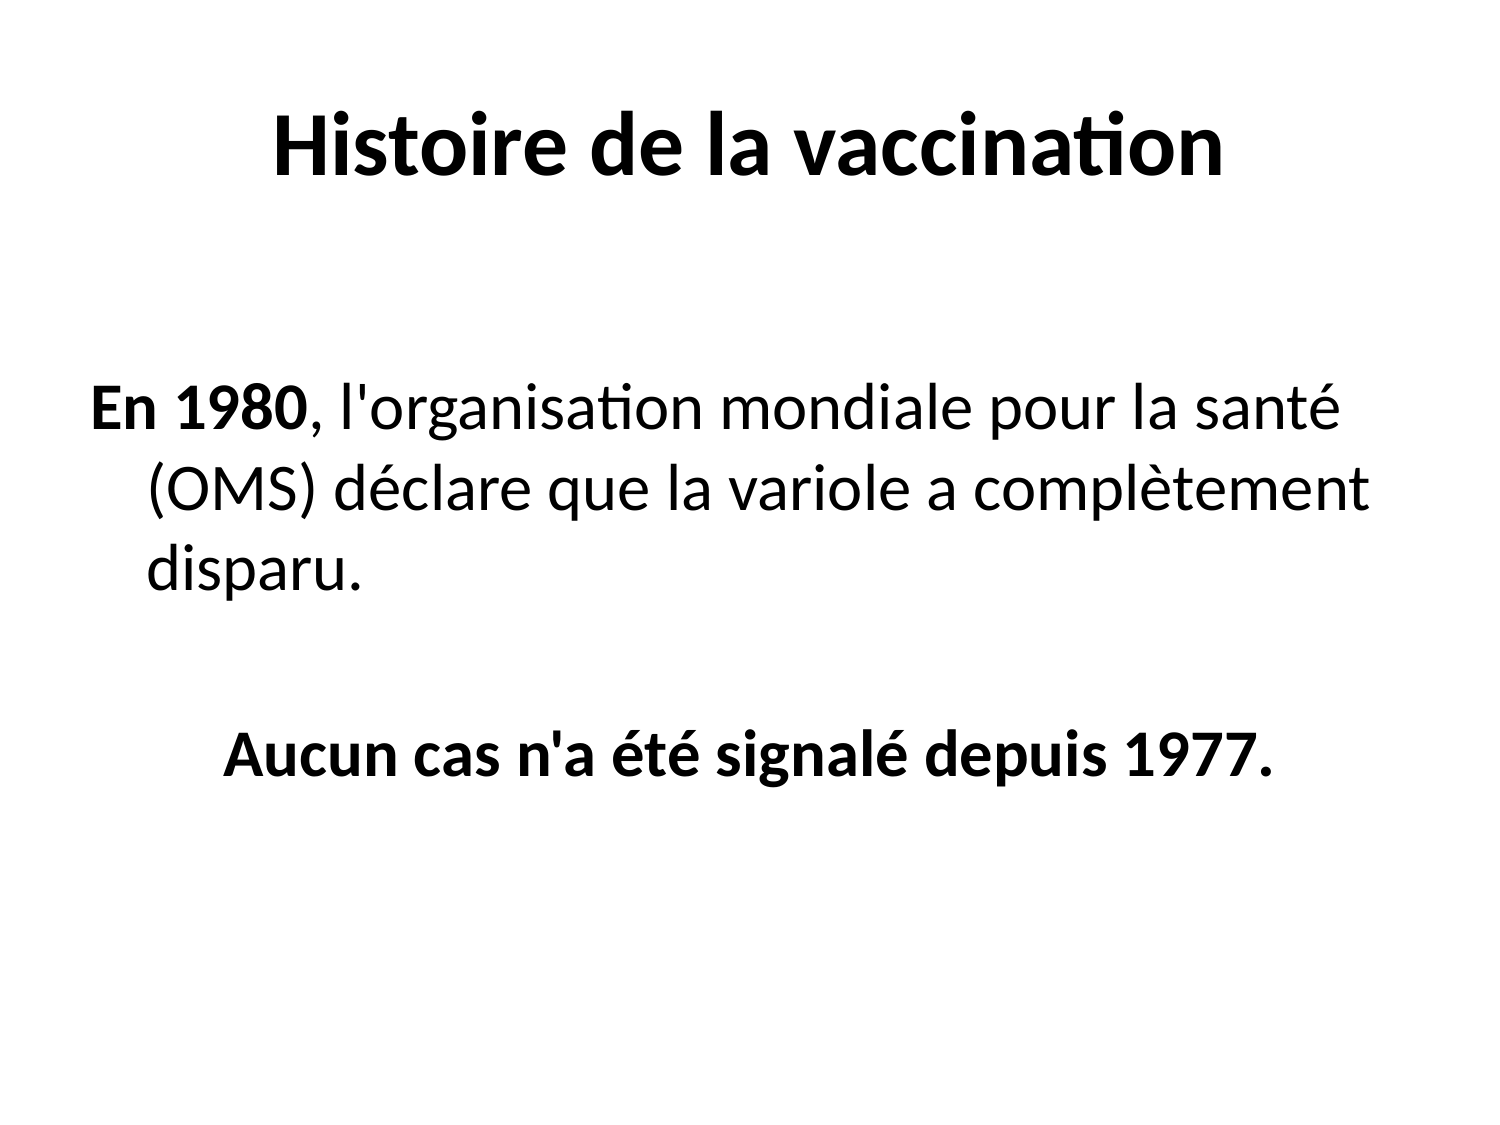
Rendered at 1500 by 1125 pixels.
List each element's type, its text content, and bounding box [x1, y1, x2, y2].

title Histoire de la vaccination [75, 45, 1425, 233]
list En 1980, l'organisation mondiale pour la santé (OMS) déclare que la variole a complètement disparu. Aucun cas n'a été signalé depuis 1977. [75, 262, 1425, 1005]
